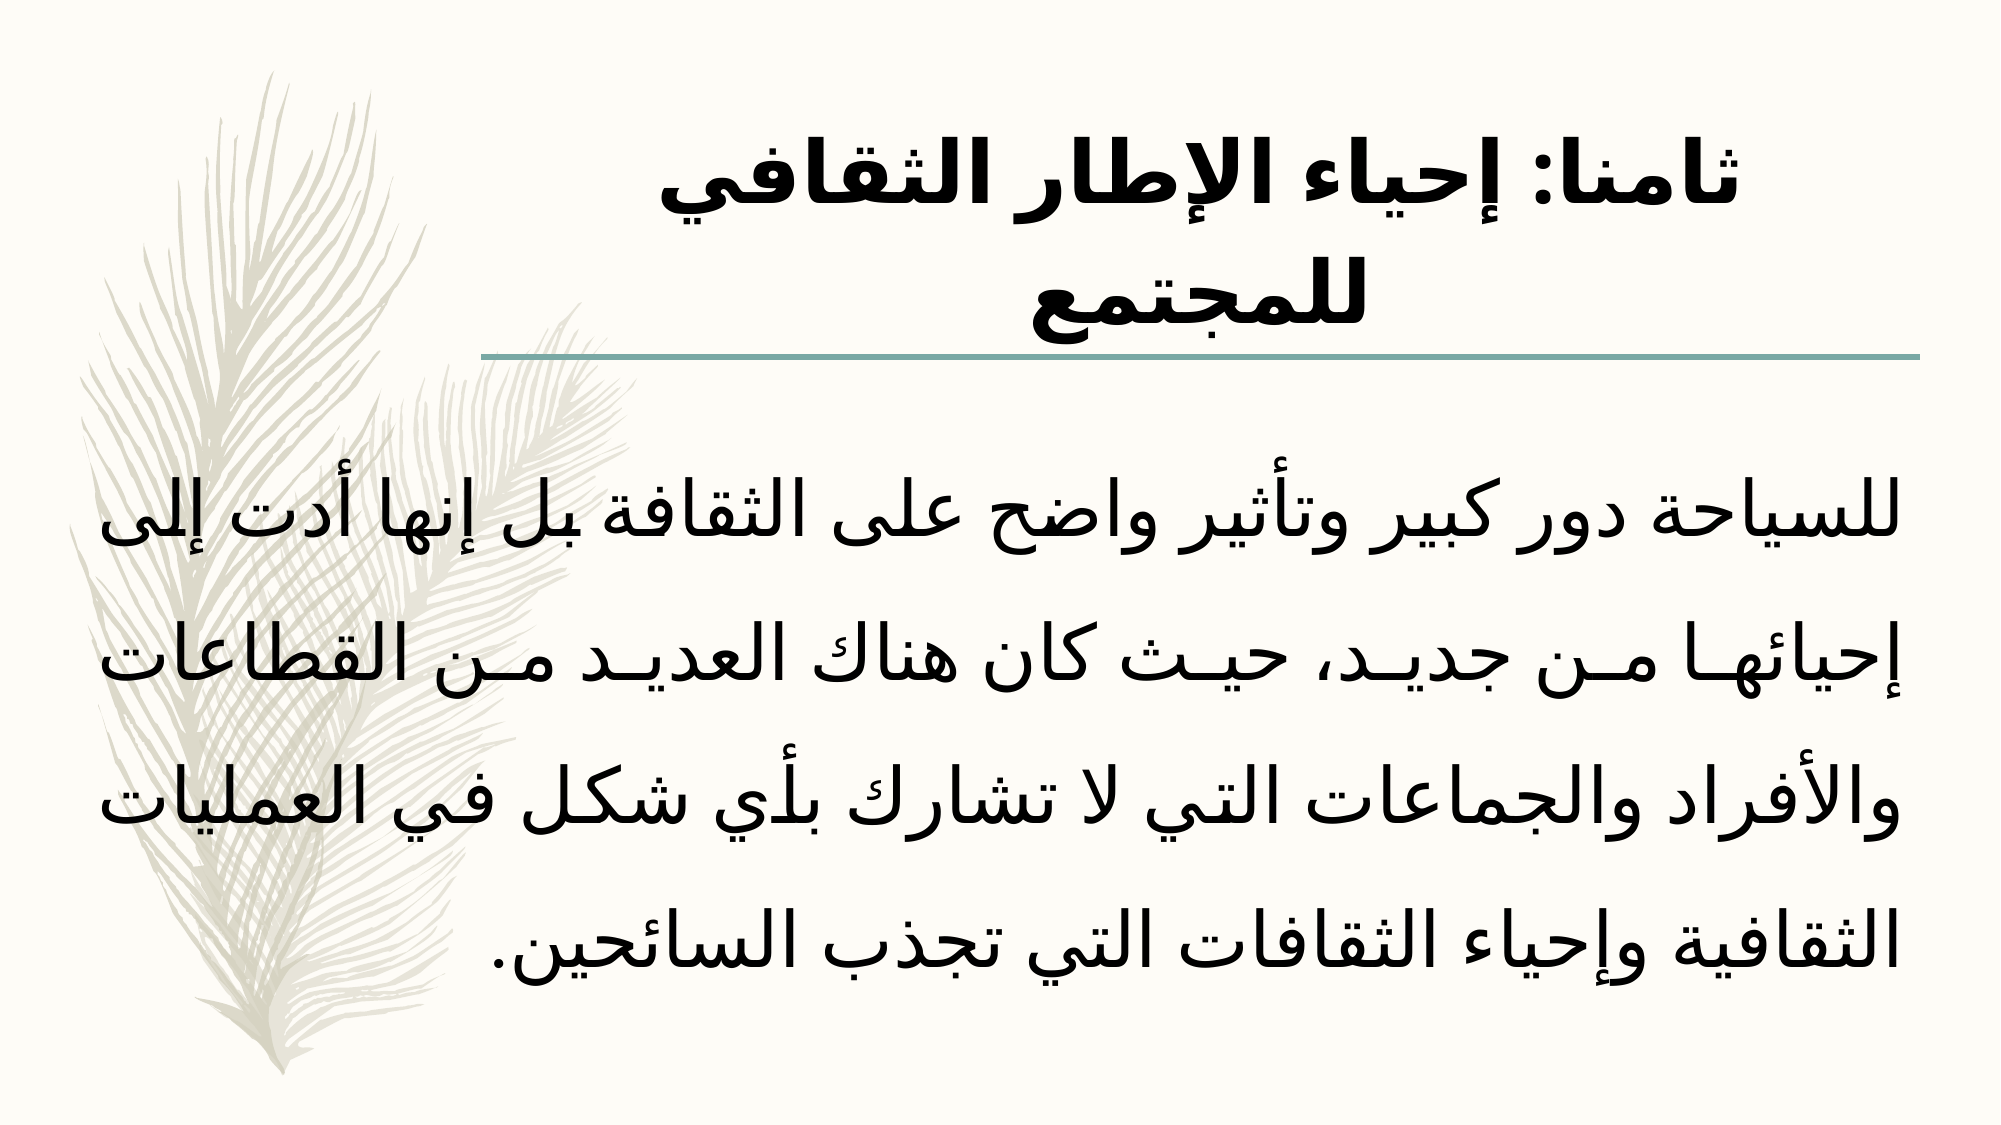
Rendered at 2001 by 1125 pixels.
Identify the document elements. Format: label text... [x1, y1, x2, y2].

list للسیاحة دور كبیر وتأثیر واضح على الثقافة بل إنھا أدت إلى إحیائھا من جدید، حیث كان ھناك العدید من القطاعات والأفراد والجماعات التي لا تشارك بأي شكل في العملیات الثقافیة وإحیاء الثقافات التي تجذب السائحین. [82, 399, 1920, 999]
title ثامنا: إحیاء الإطار الثقافي للمجتمع [481, 93, 1920, 350]
